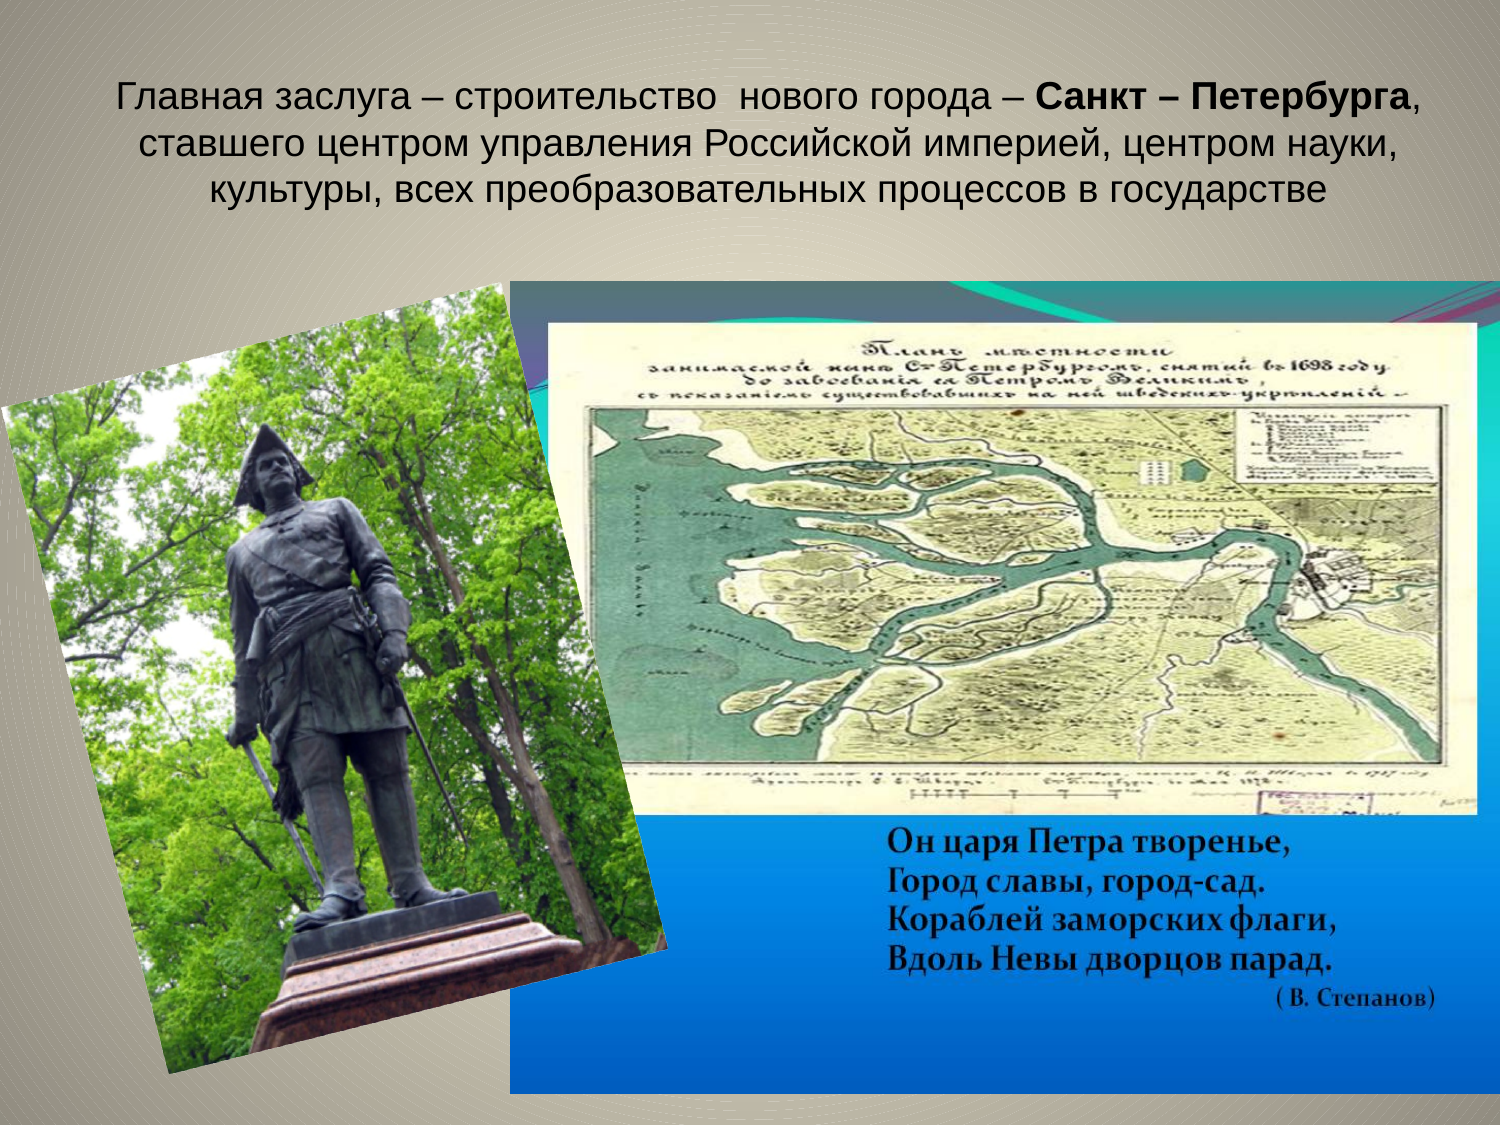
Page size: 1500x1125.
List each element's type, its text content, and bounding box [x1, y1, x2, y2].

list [509, 280, 1500, 1095]
title Главная заслуга – строительство нового города – Санкт – Петербурга, ставшего центром управления Российской империей, центром науки, культуры, всех преобразовательных процессов в государстве [93, 46, 1444, 235]
picture [2, 283, 592, 1074]
